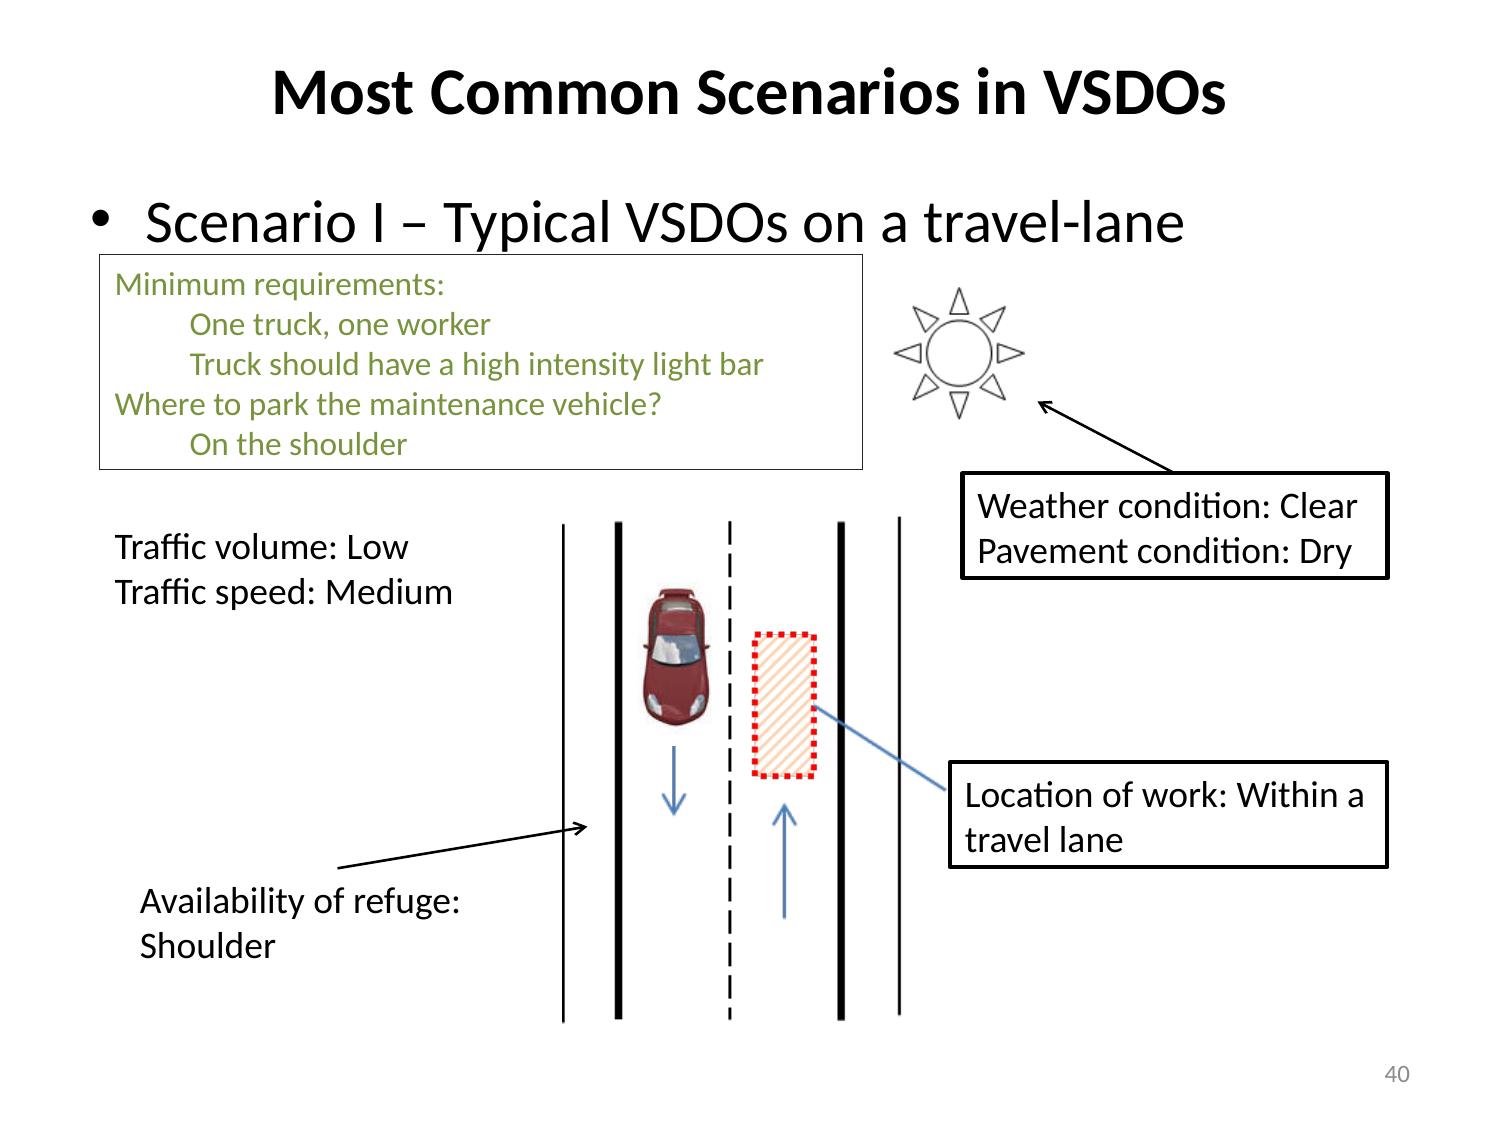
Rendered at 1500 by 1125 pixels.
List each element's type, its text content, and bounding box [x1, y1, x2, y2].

text_box Minimum requirements: One truck, one worker Truck should have a high intensity light bar Where to park the maintenance vehicle? On the shoulder [99, 254, 863, 470]
text_box Availability of refuge: Shoulder [125, 868, 550, 973]
picture [562, 287, 1026, 1024]
slide_number 40 [1074, 1042, 1425, 1103]
text_box Traffic volume: Low Traffic speed: Medium [99, 514, 557, 619]
text_box Location of work: Within a travel lane [1029, 760, 1389, 869]
title Most Common Scenarios in VSDOs [75, 37, 1425, 137]
list Scenario I – Typical VSDOs on a travel-lane [75, 137, 1463, 263]
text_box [337, 826, 588, 869]
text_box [1037, 401, 1176, 474]
text_box Weather condition: Clear Pavement condition: Dry [1029, 471, 1390, 580]
